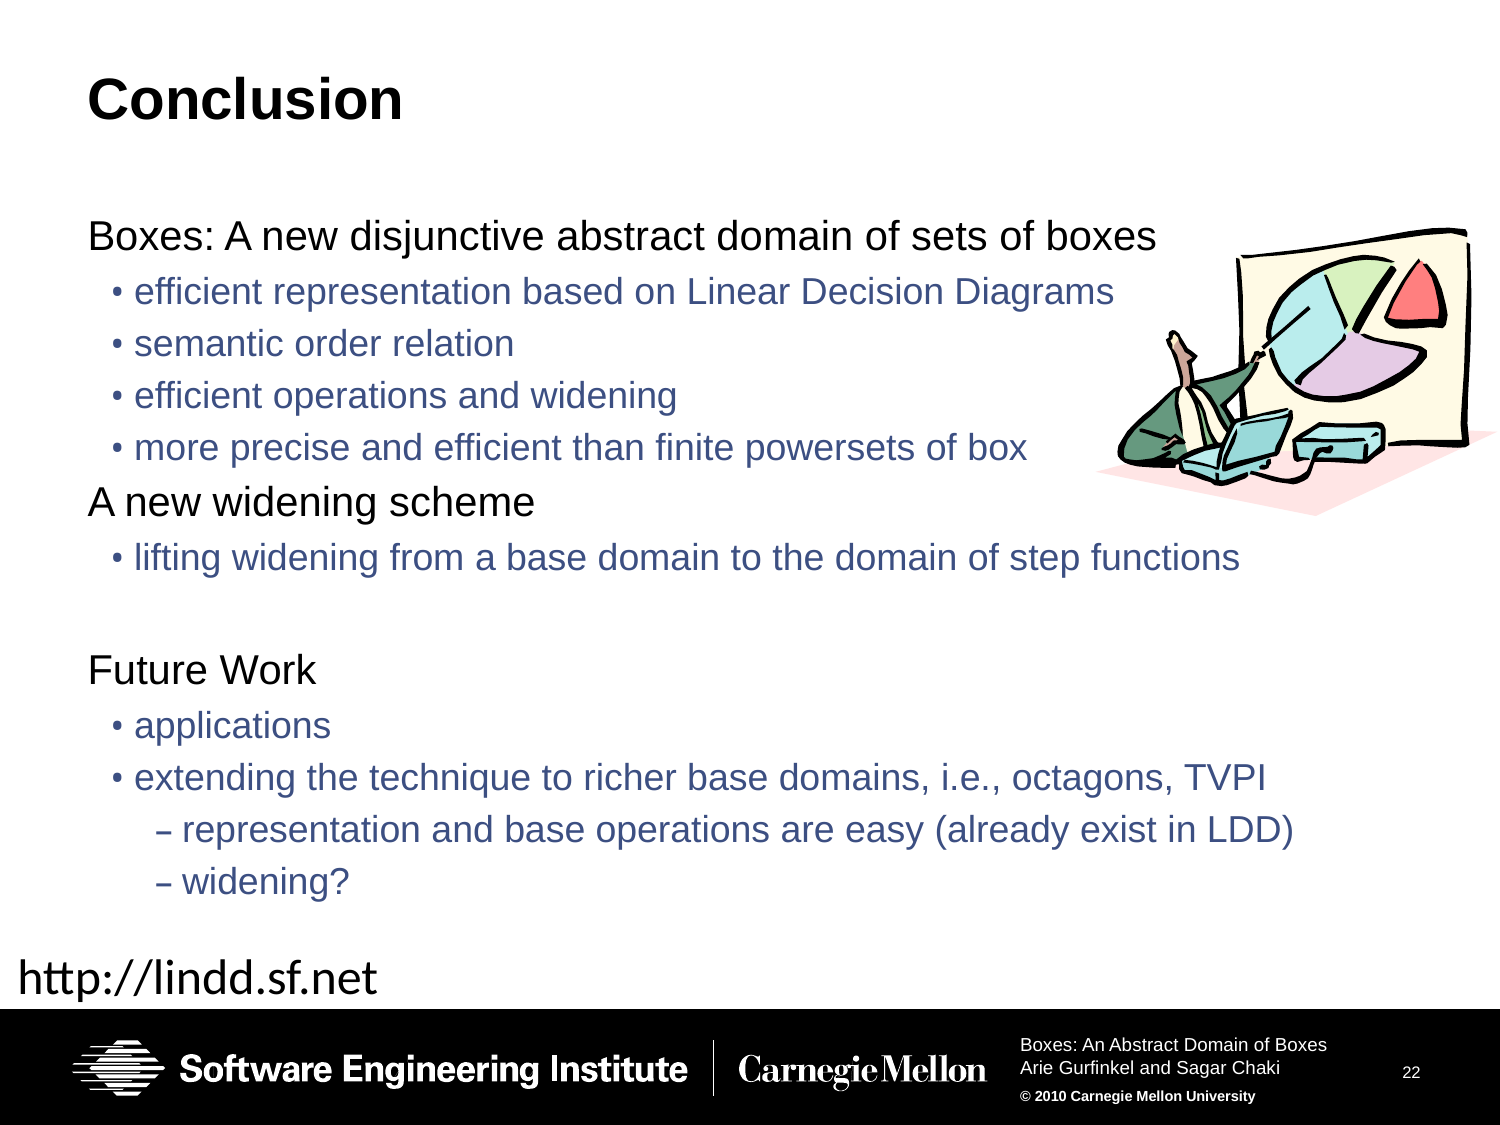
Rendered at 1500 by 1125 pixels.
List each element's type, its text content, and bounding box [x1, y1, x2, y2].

text_box http://lindd.sf.net [2, 936, 394, 1012]
picture [1095, 224, 1500, 519]
list Boxes: A new disjunctive abstract domain of sets of boxes efficient representation based on Linear Decision Diagrams semantic order relation efficient operations and widening more precise and efficient than finite powersets of box A new widening scheme lifting widening from a base domain to the domain of step functions Future Work applications extending the technique to richer base domains, i.e., octagons, TVPI representation and base operations are easy (already exist in LDD) widening? [87, 212, 1426, 1001]
title Conclusion [87, 69, 1426, 133]
